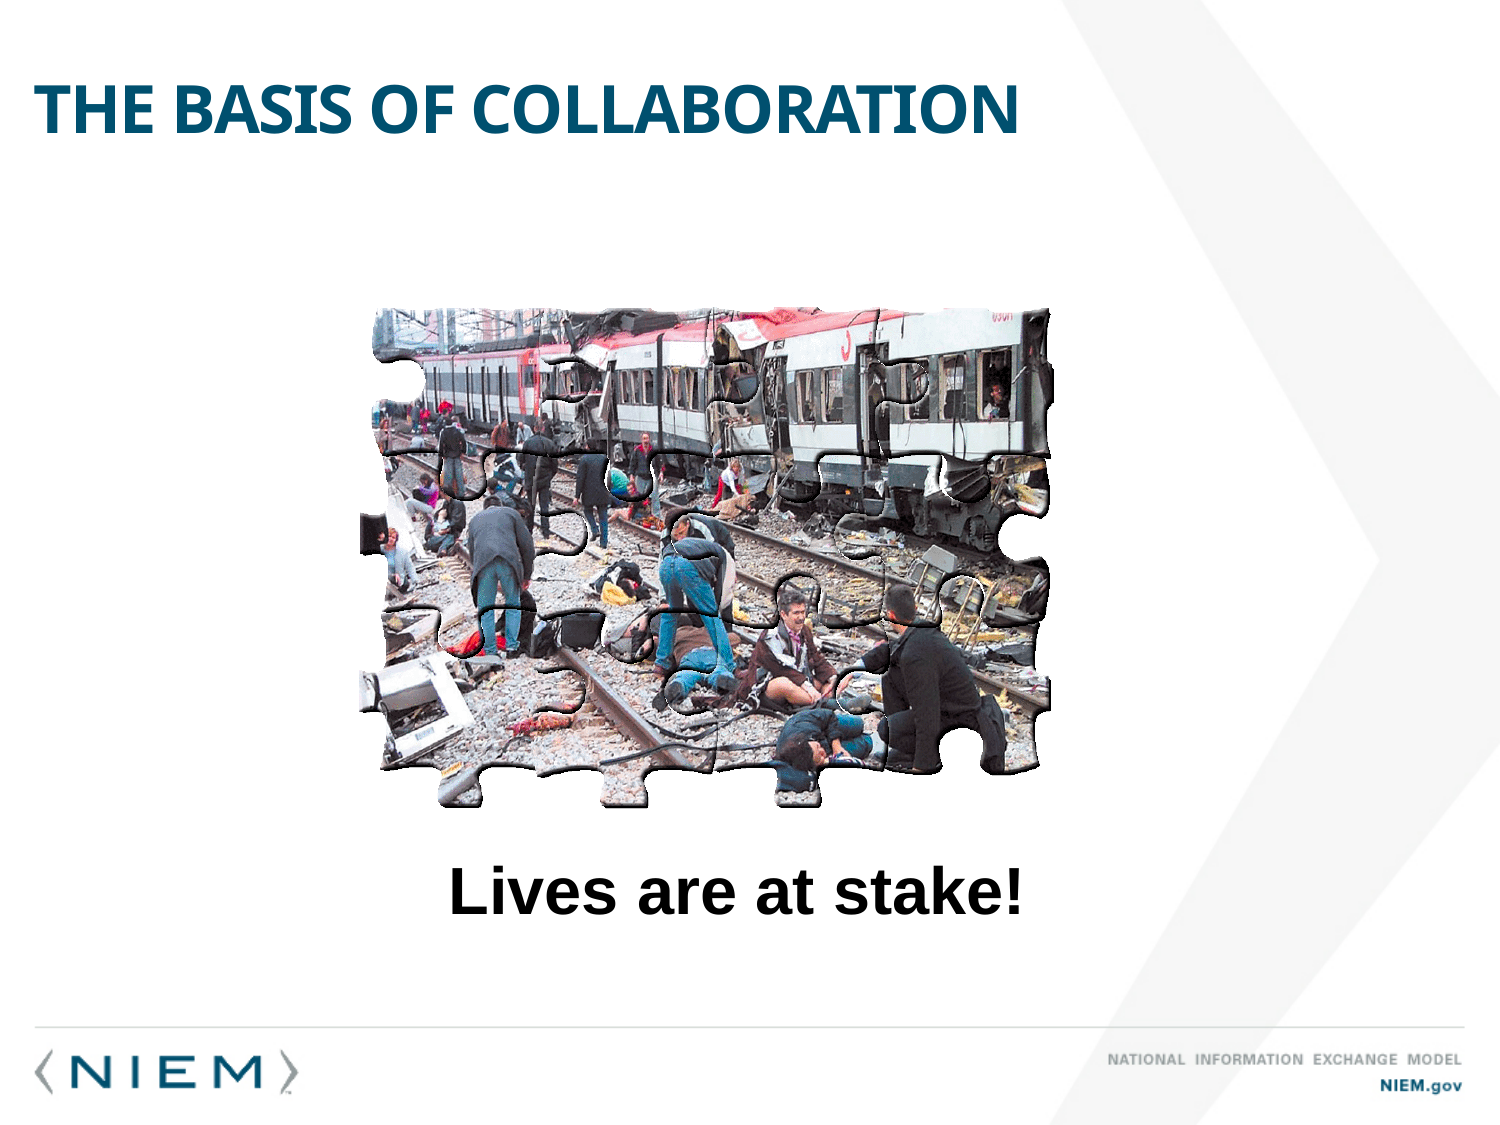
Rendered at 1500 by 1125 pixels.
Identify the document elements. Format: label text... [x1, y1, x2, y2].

text_box Lives are at stake! [231, 840, 1244, 988]
title The basis of collaboration [33, 82, 1361, 216]
picture [0, 0, 1500, 1125]
